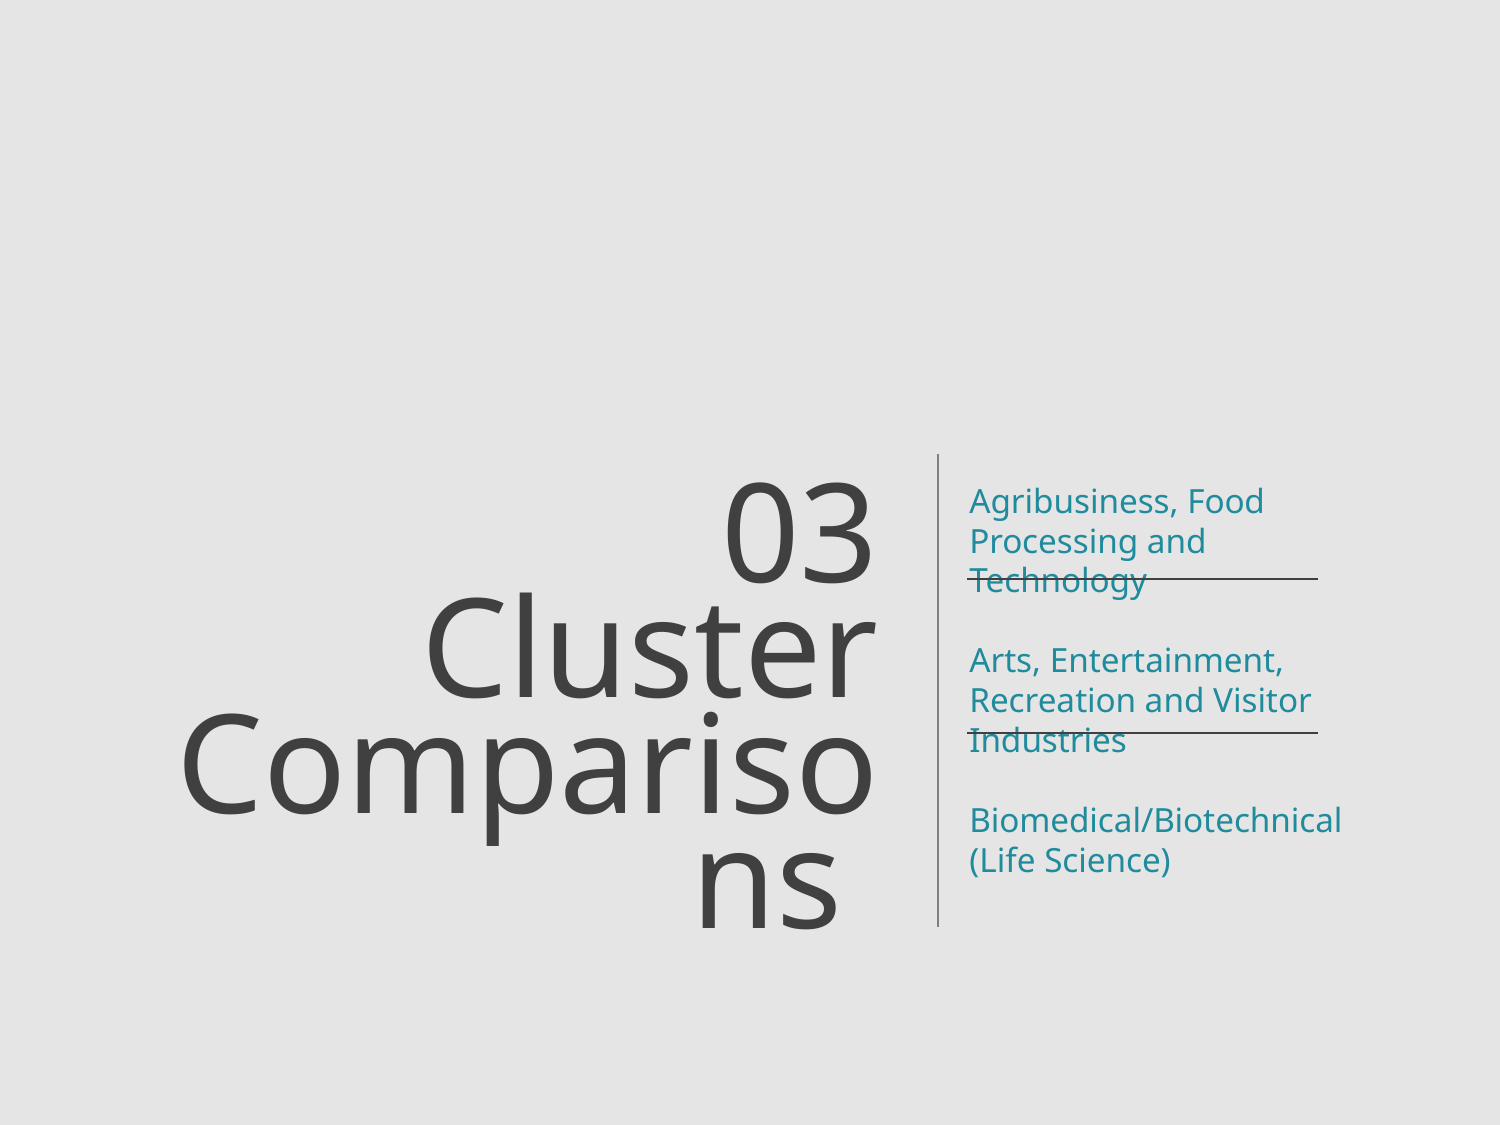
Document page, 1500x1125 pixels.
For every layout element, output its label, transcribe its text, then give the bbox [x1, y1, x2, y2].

list 03 Cluster Comparisons [94, 482, 894, 966]
text_box Agribusiness, Food Processing and Technology Arts, Entertainment, Recreation and Visitor Industries Biomedical/Biotechnical (Life Science) [954, 472, 1385, 923]
